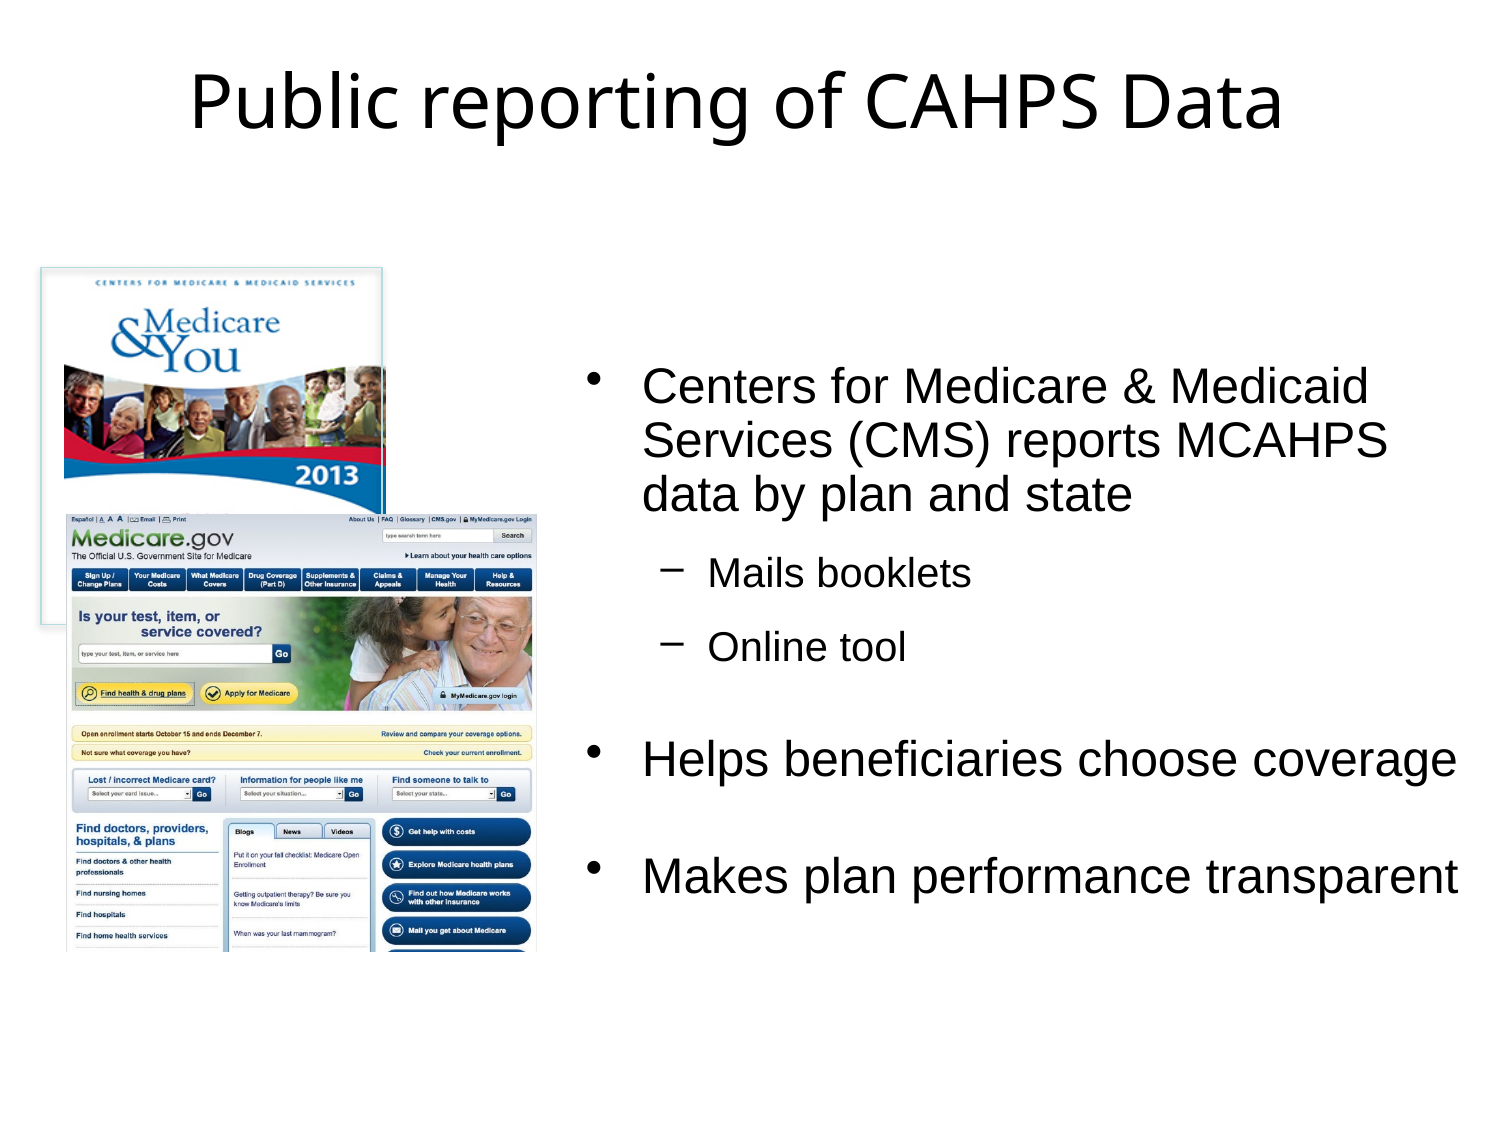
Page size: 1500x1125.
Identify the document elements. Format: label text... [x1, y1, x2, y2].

list Centers for Medicare & Medicaid Services (CMS) reports MCAHPS data by plan and state Mails booklets Online tool Helps beneficiaries choose coverage Makes plan performance transparent [570, 352, 1500, 917]
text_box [40, 261, 386, 633]
picture [65, 514, 537, 952]
title Public reporting of CAHPS Data [0, 55, 1488, 142]
